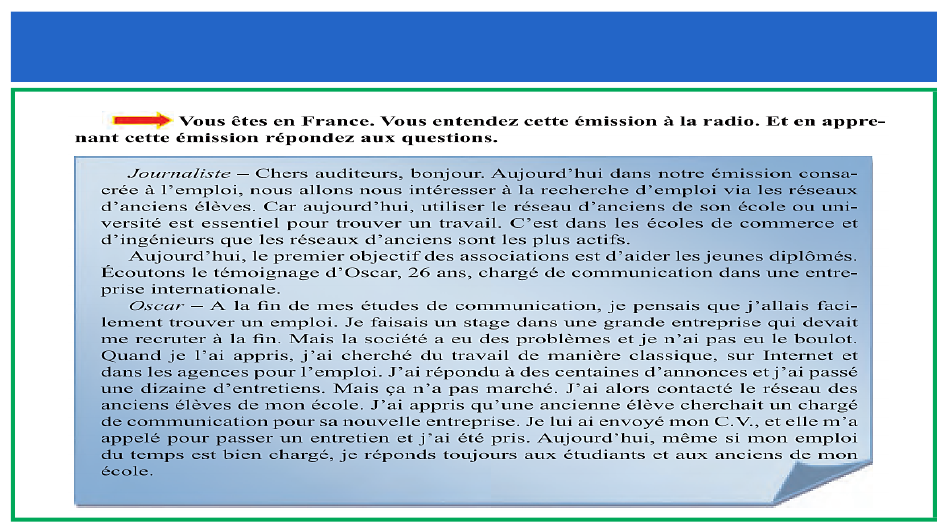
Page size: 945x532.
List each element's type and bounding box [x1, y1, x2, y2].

picture [67, 98, 889, 511]
